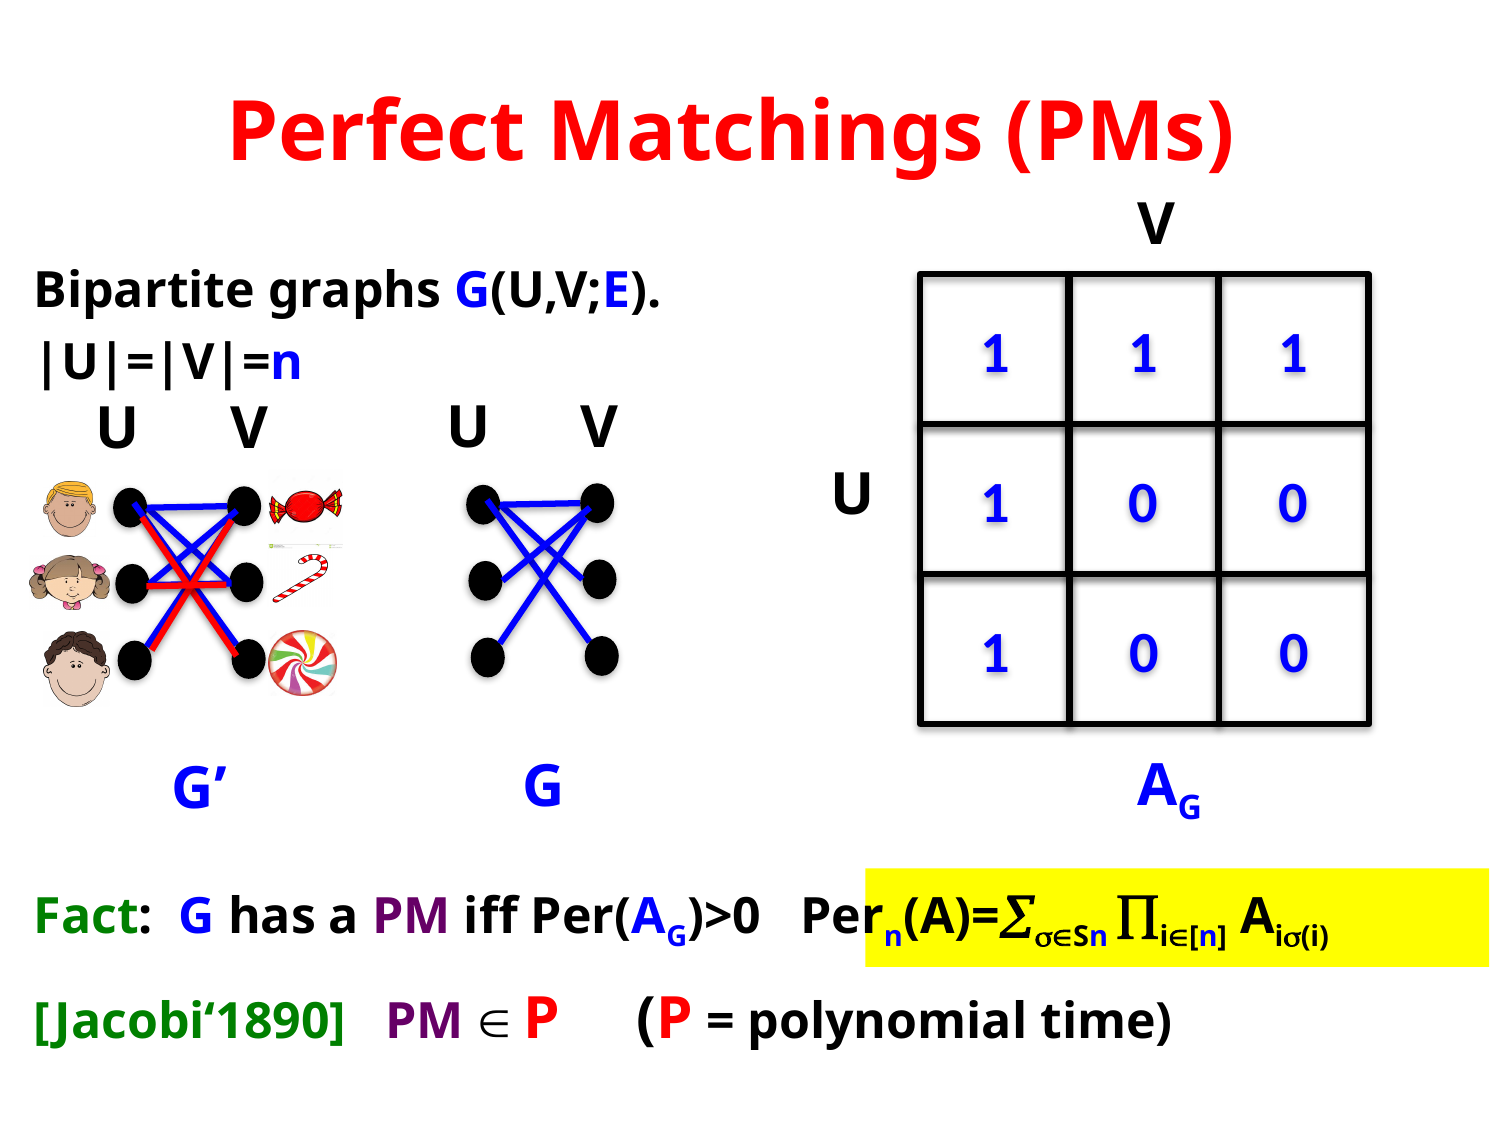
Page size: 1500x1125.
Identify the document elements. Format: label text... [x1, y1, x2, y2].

text_box G’ [157, 742, 242, 828]
text_box [1483, 868, 1490, 967]
text_box Bipartite graphs G(U,V;E). |U|=|V|=n [18, 238, 758, 397]
text_box U [81, 383, 155, 467]
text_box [815, 178, 1370, 826]
title Perfect Matchings (PMs) [93, 6, 1369, 248]
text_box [28, 468, 343, 707]
text_box V [215, 383, 283, 467]
text_box Fact: G has a PM iff Per(AG)>0 Pern(A)=Sn i[n] Ai(i) [Jacobi‘1890] PM  P (P = polynomial time) [18, 849, 1483, 1058]
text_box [431, 381, 635, 828]
